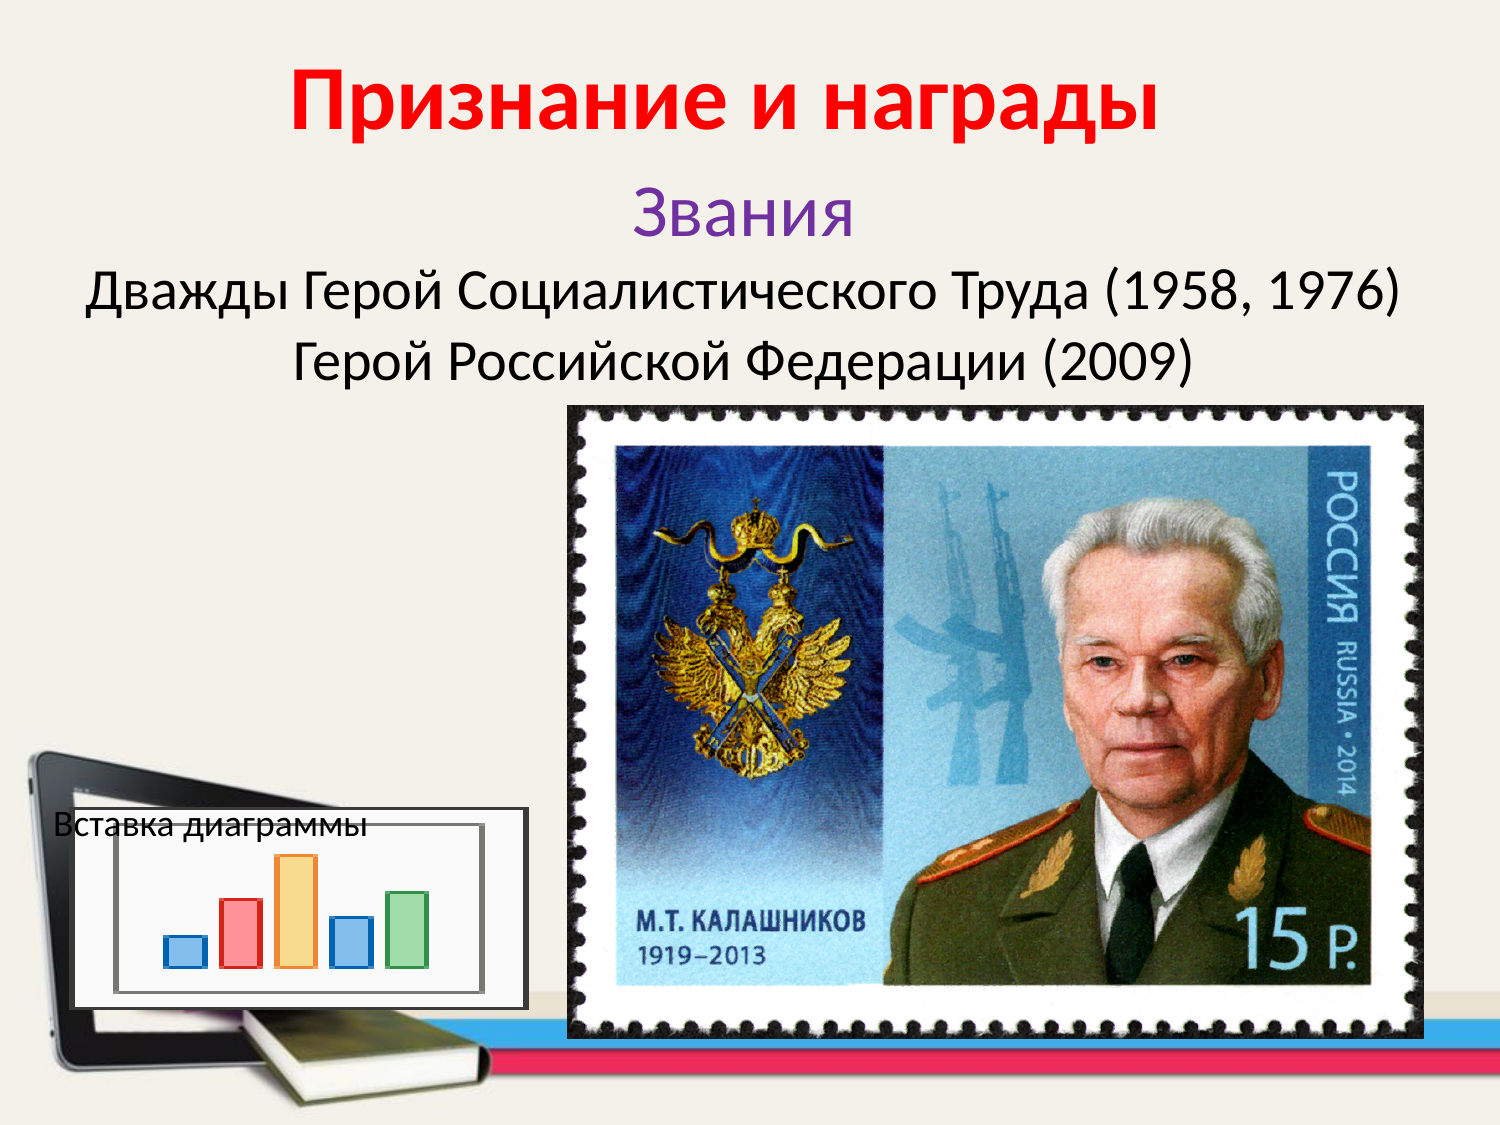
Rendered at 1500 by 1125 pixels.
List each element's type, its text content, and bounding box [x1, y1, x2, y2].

picture [0, 0, 1500, 1125]
text_box Звания Дважды Герой Социалистического Труда (1958, 1976) Герой Российской Федерации (2009) [64, 154, 1424, 399]
list Признание и награды [29, 30, 1424, 172]
